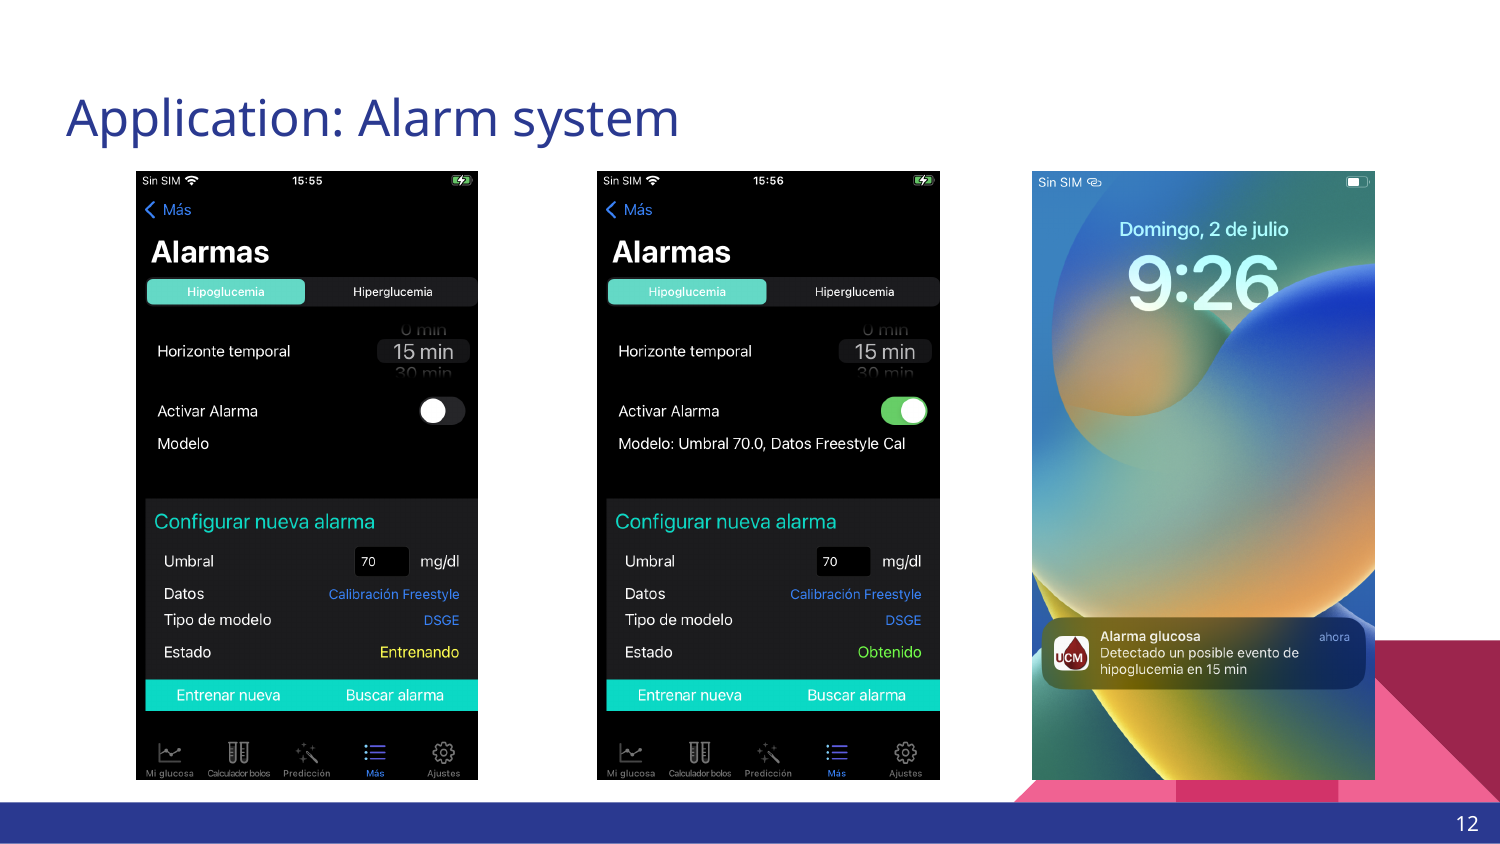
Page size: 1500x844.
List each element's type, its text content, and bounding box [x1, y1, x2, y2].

title Application: Alarm system [51, 67, 1449, 167]
picture [1032, 171, 1376, 780]
slide_number 11 [1403, 790, 1494, 844]
picture [596, 171, 940, 780]
picture [135, 171, 479, 780]
